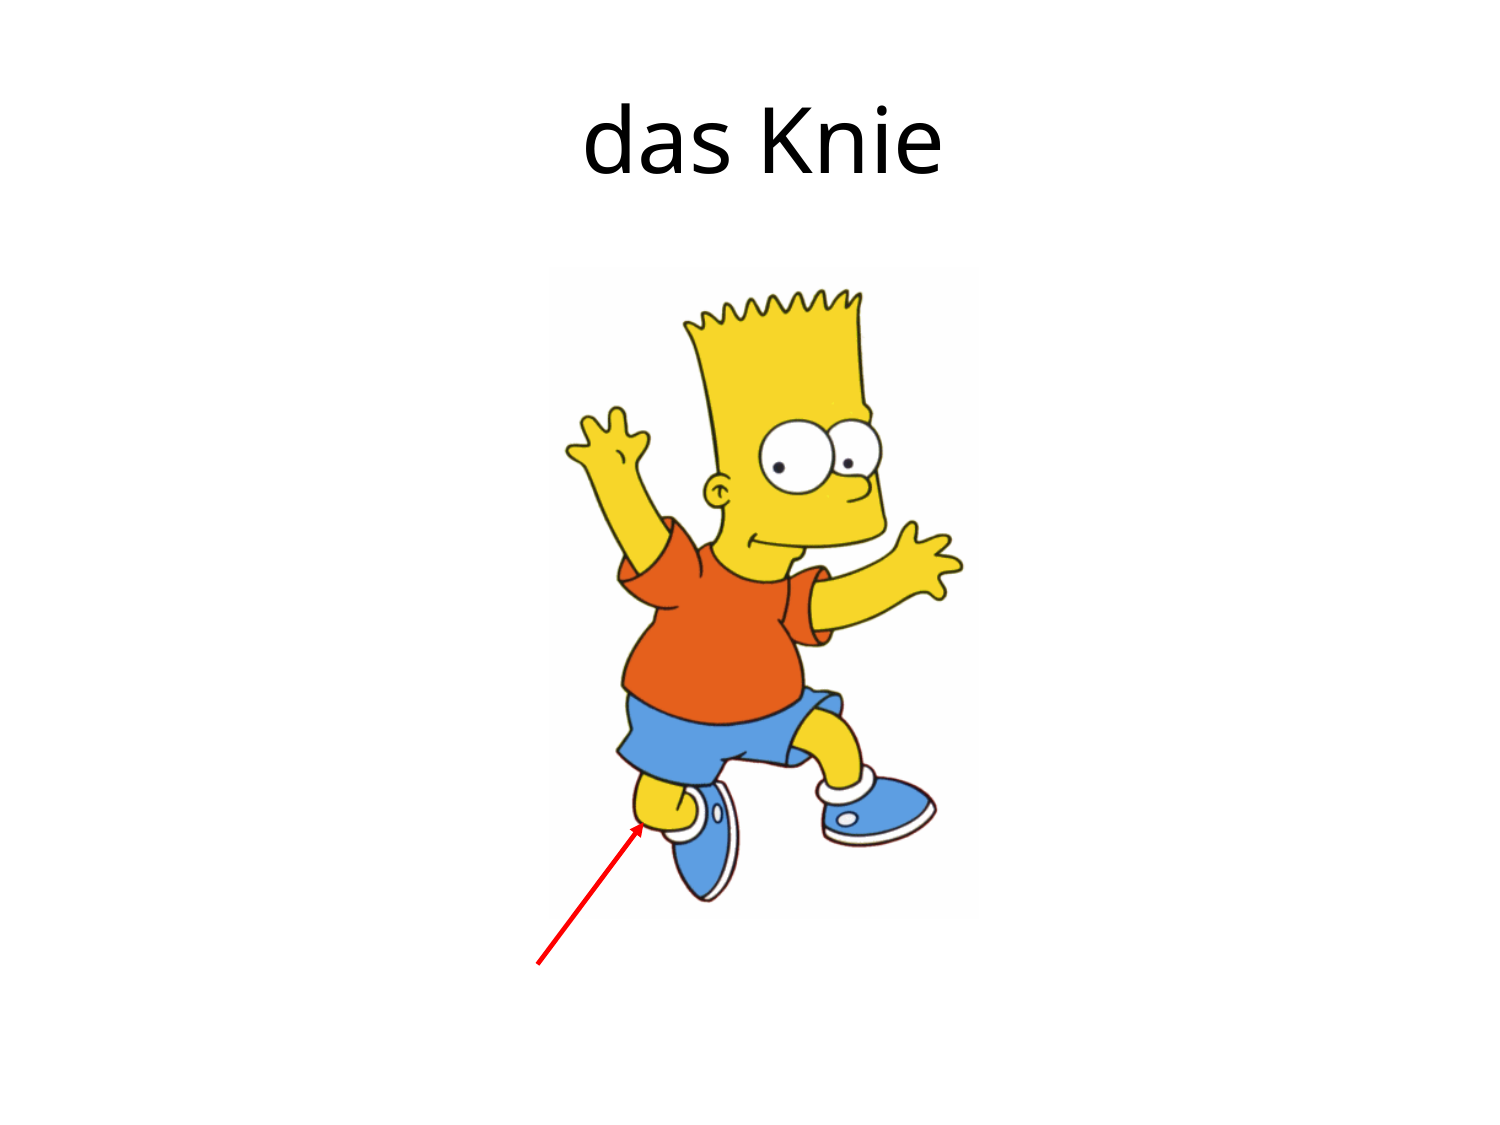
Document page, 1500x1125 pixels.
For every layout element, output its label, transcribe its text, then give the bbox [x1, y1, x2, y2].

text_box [537, 266, 979, 965]
title das Knie [88, 42, 1439, 231]
